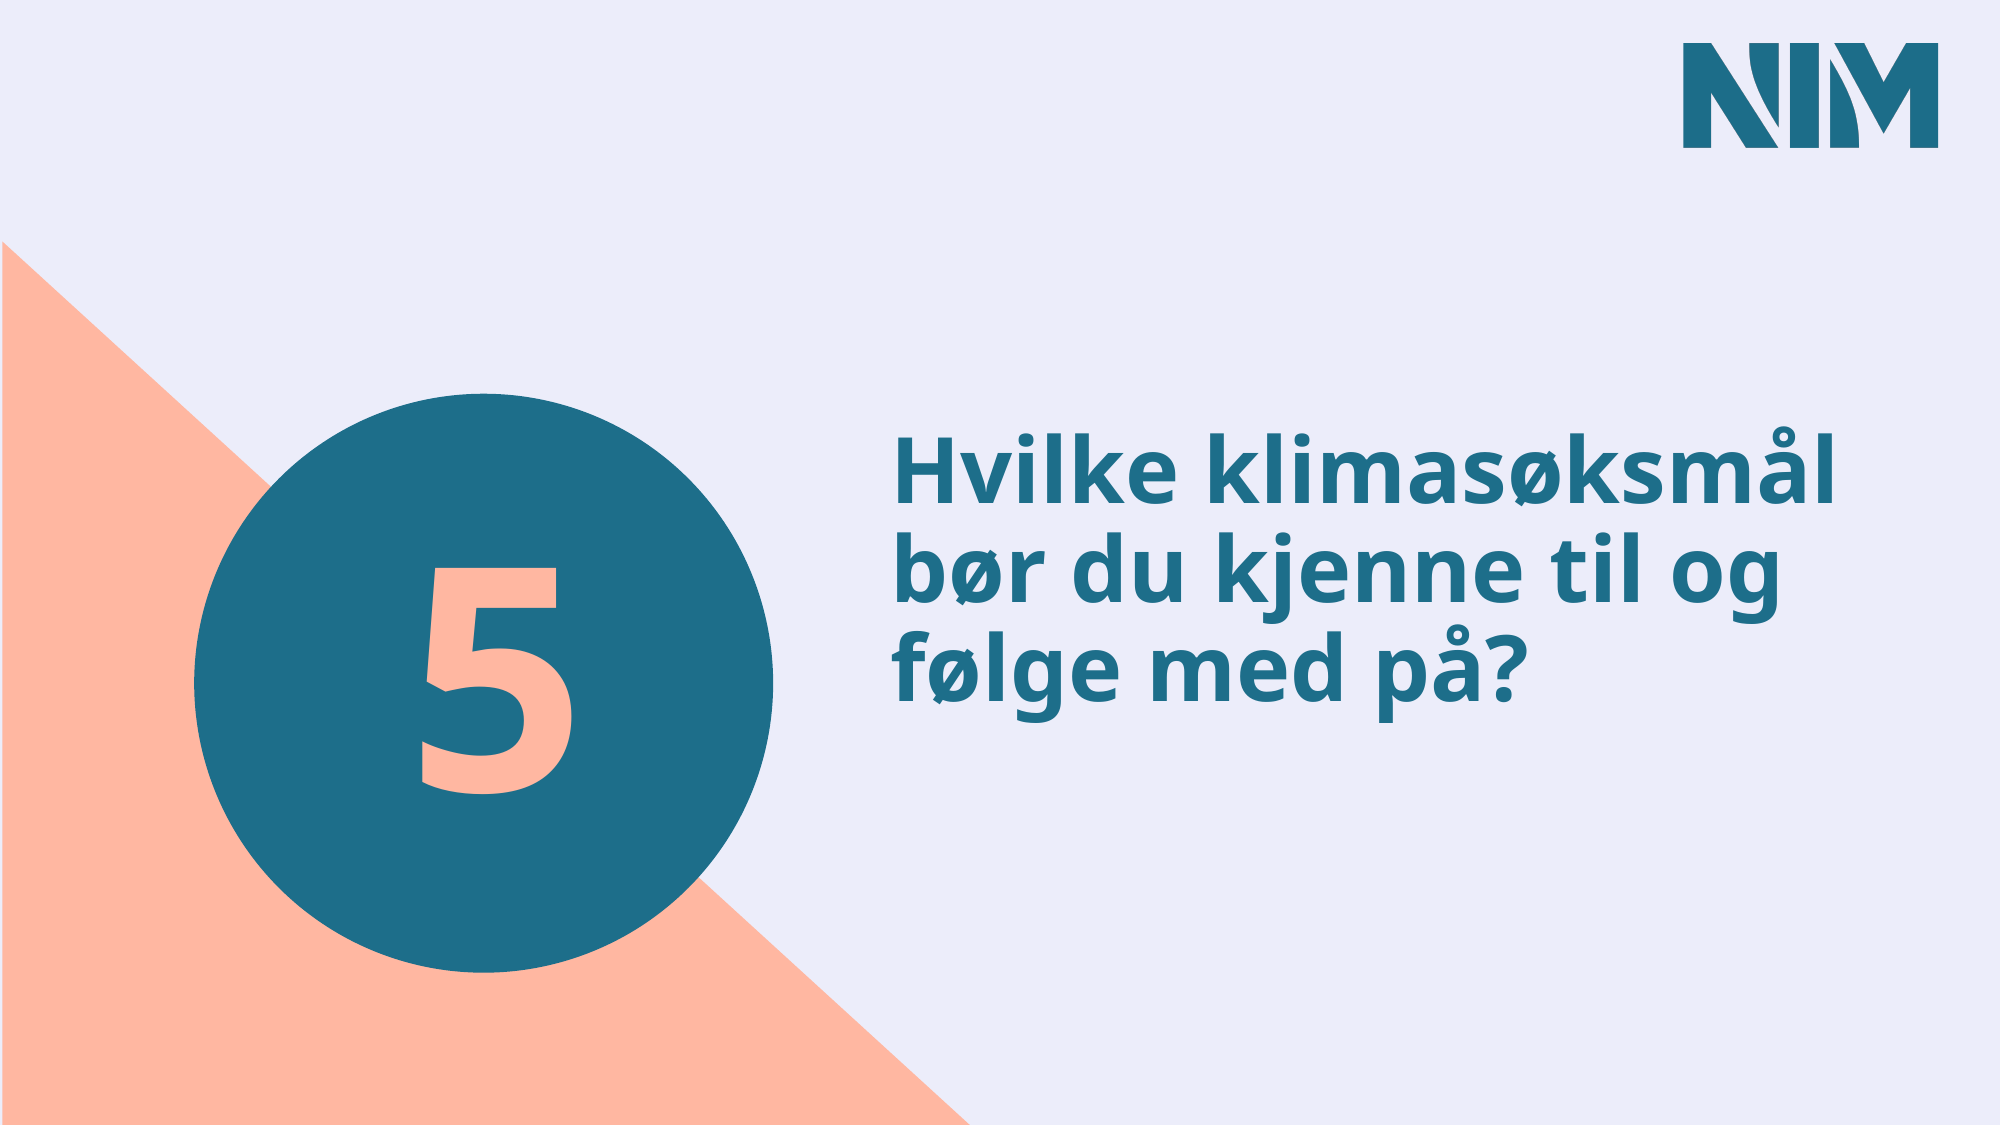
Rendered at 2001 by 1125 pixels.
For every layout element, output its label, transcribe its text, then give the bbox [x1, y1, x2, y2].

title Hvilke klimasøksmål bør du kjenne til og følge med på? [875, 525, 1912, 729]
picture [1683, 43, 1939, 149]
text_box 5 [392, 471, 547, 862]
